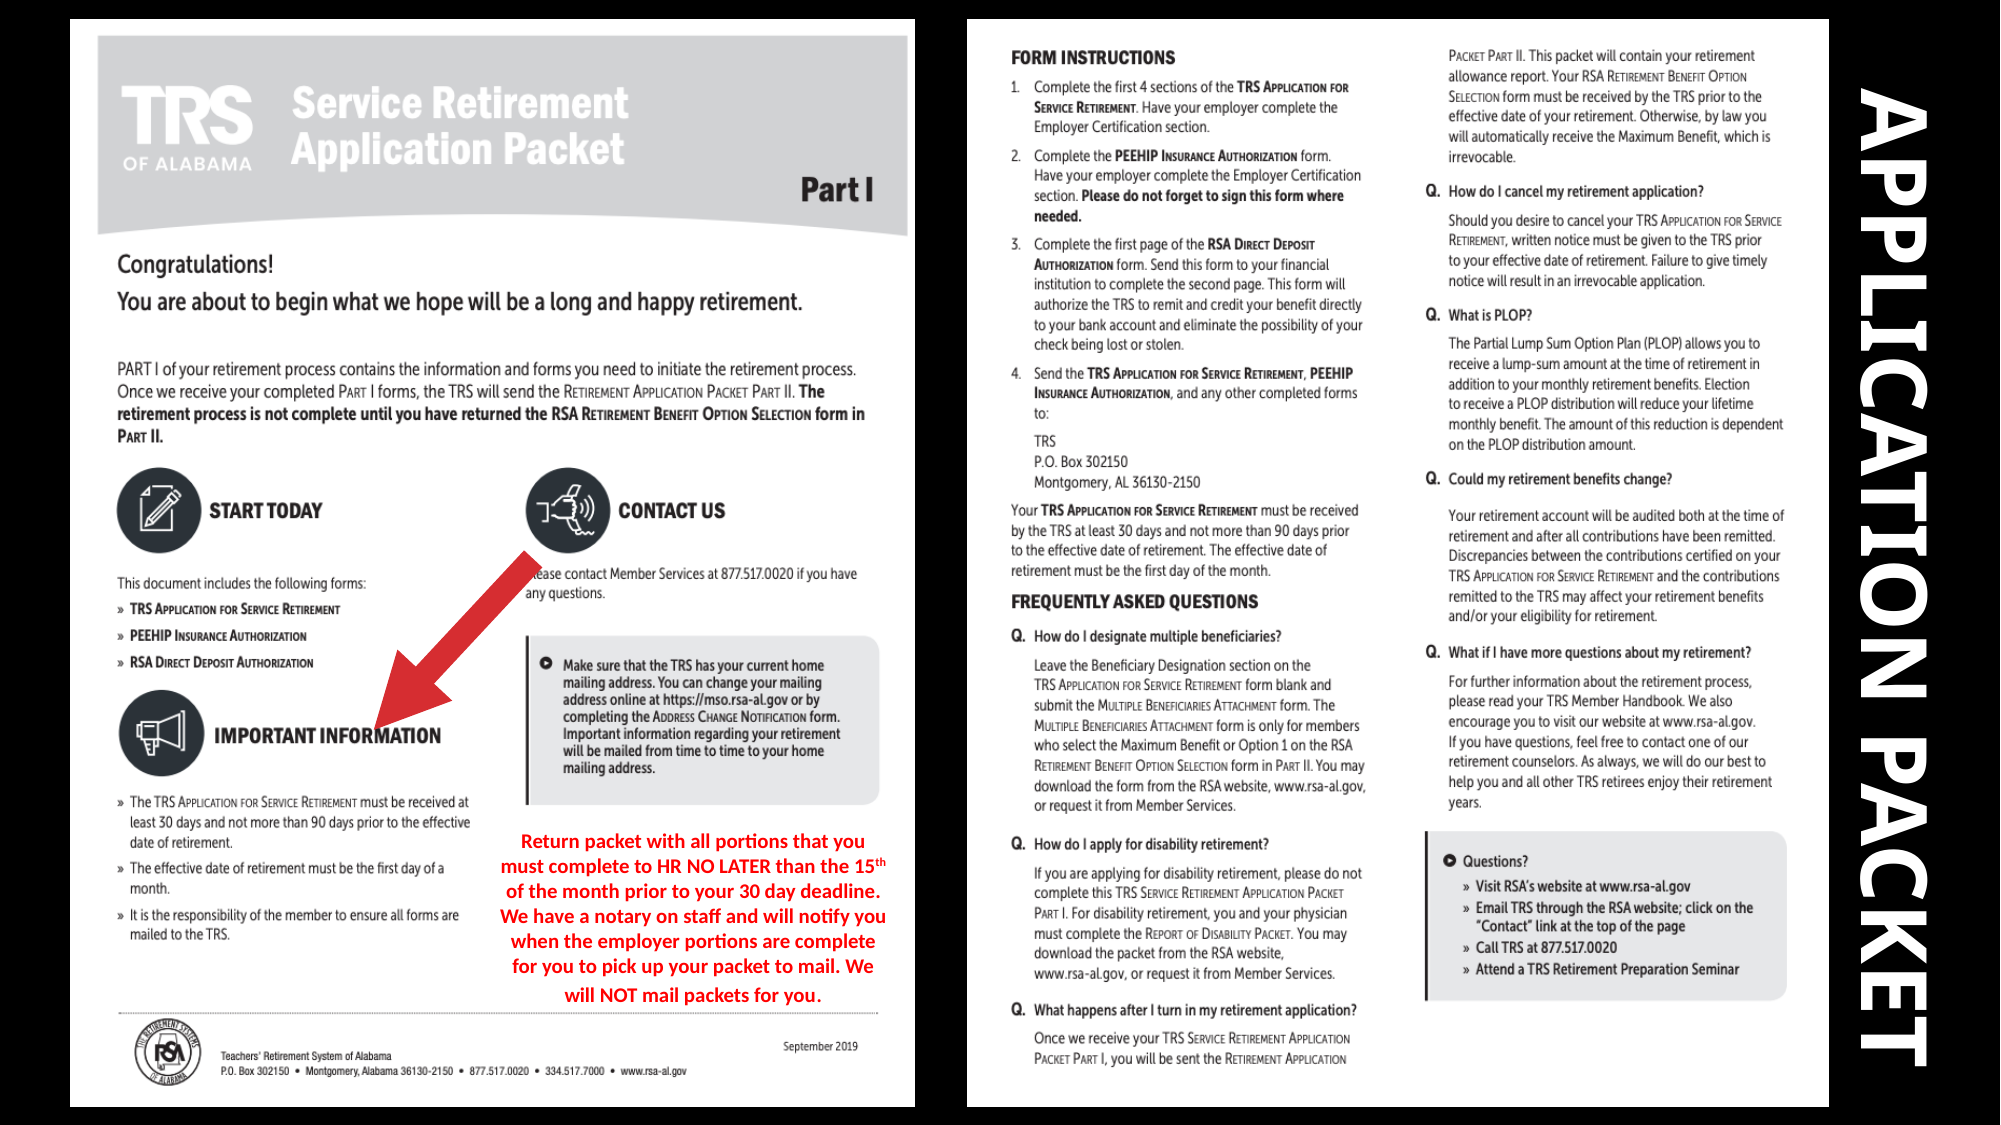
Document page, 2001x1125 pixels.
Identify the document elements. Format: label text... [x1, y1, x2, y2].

title APPLICATION PACKET [1782, 0, 2000, 1125]
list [70, 19, 915, 1107]
picture [967, 19, 1829, 1107]
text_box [373, 558, 534, 730]
